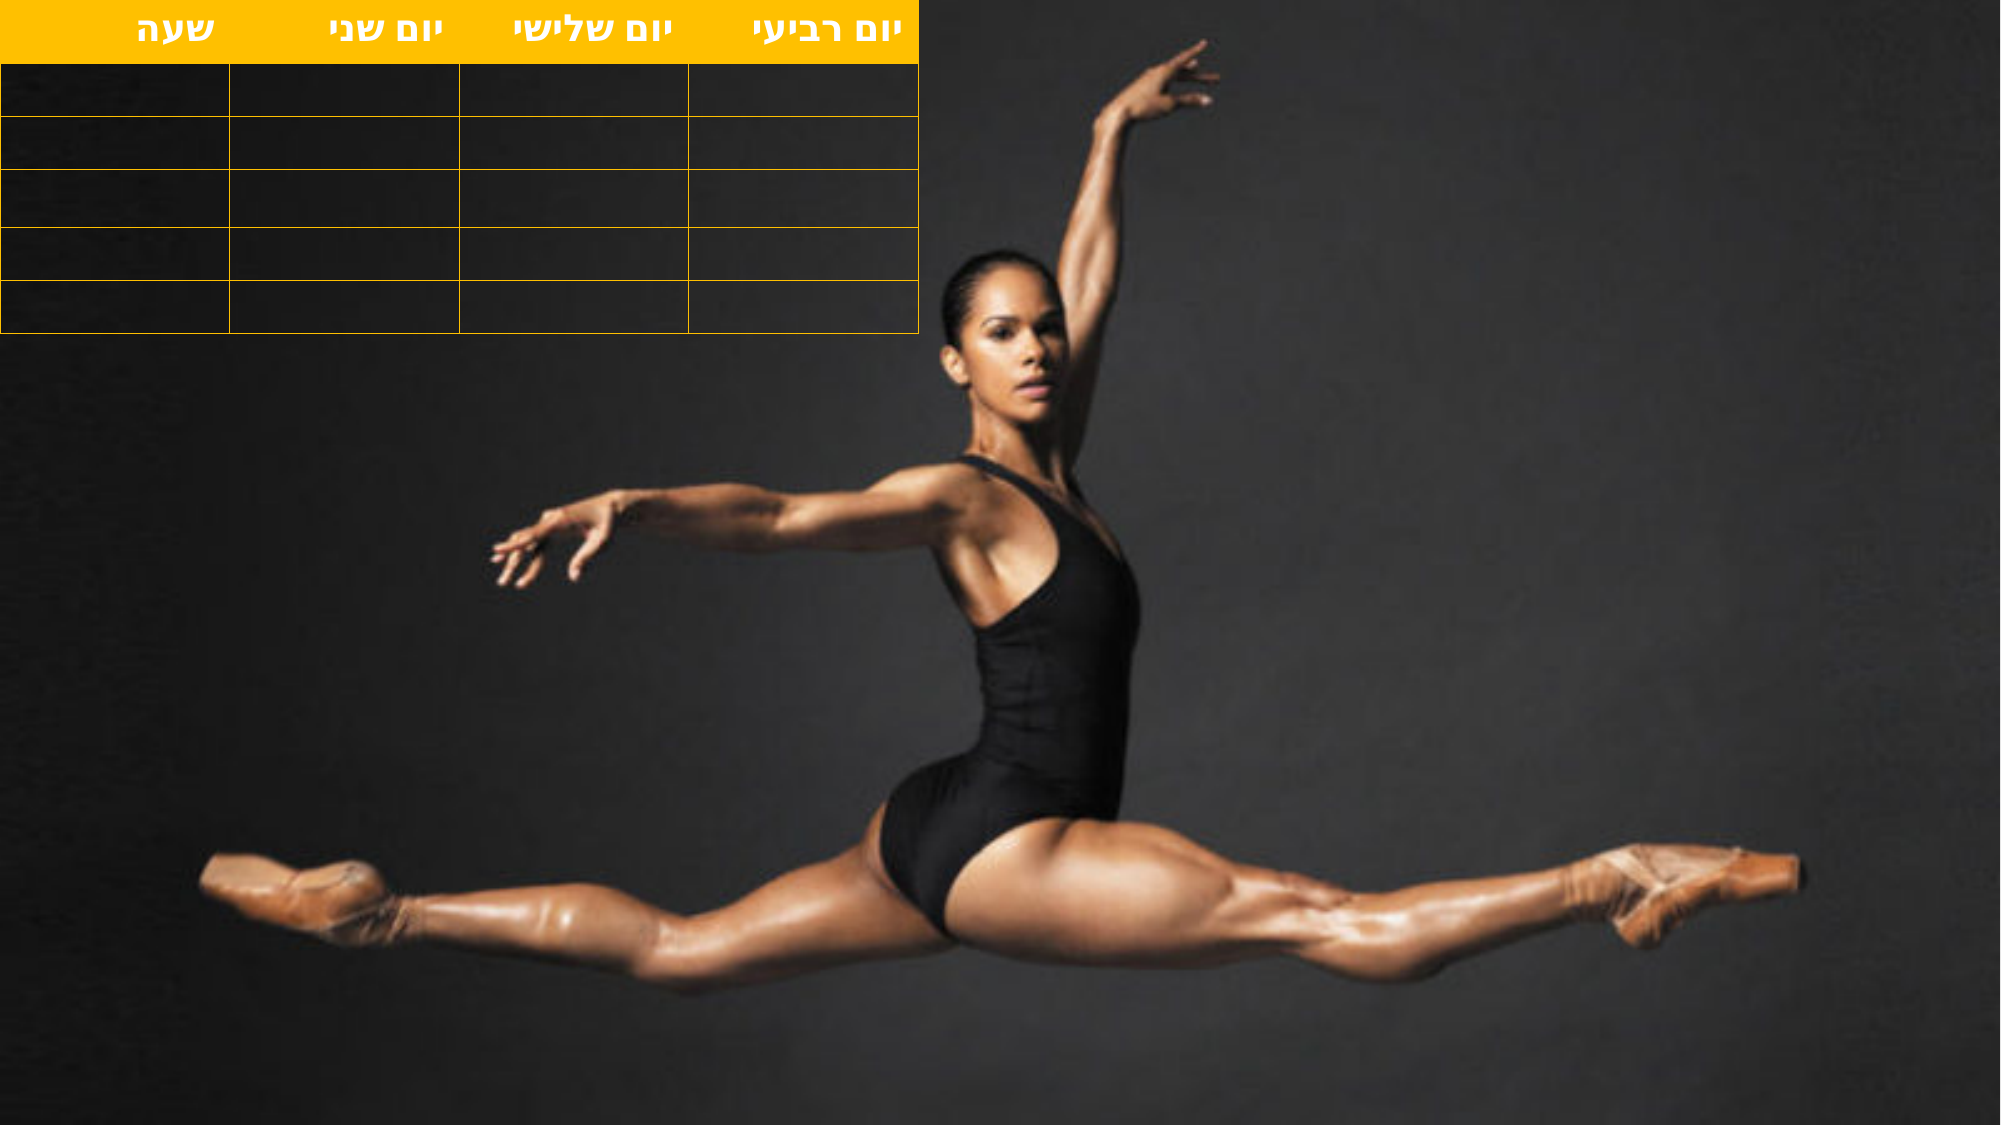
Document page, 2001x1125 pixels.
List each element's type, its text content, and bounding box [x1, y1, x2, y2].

table_cell [230, 281, 459, 333]
table_header יום רביעי [689, 1, 918, 63]
picture [0, 0, 2001, 1125]
table_cell [689, 170, 918, 227]
table_cell [689, 64, 918, 116]
table_cell [460, 64, 688, 116]
table_cell [230, 117, 459, 169]
table_cell [230, 228, 459, 280]
table_header יום שני [230, 1, 459, 63]
table_cell [1, 64, 229, 116]
table_cell [460, 228, 688, 280]
table_cell [689, 281, 918, 333]
table_header יום שלישי [459, 1, 689, 63]
table_cell [460, 281, 688, 333]
table_cell [460, 117, 688, 169]
table_cell [230, 64, 459, 116]
table_cell [1, 228, 229, 280]
table_header שעה [1, 1, 230, 63]
table_cell [230, 170, 459, 227]
table_cell [1, 170, 229, 227]
table_cell [460, 170, 688, 227]
table_cell [1, 117, 229, 169]
table_cell [689, 117, 918, 169]
table_cell [689, 228, 918, 280]
table_cell [1, 281, 229, 333]
